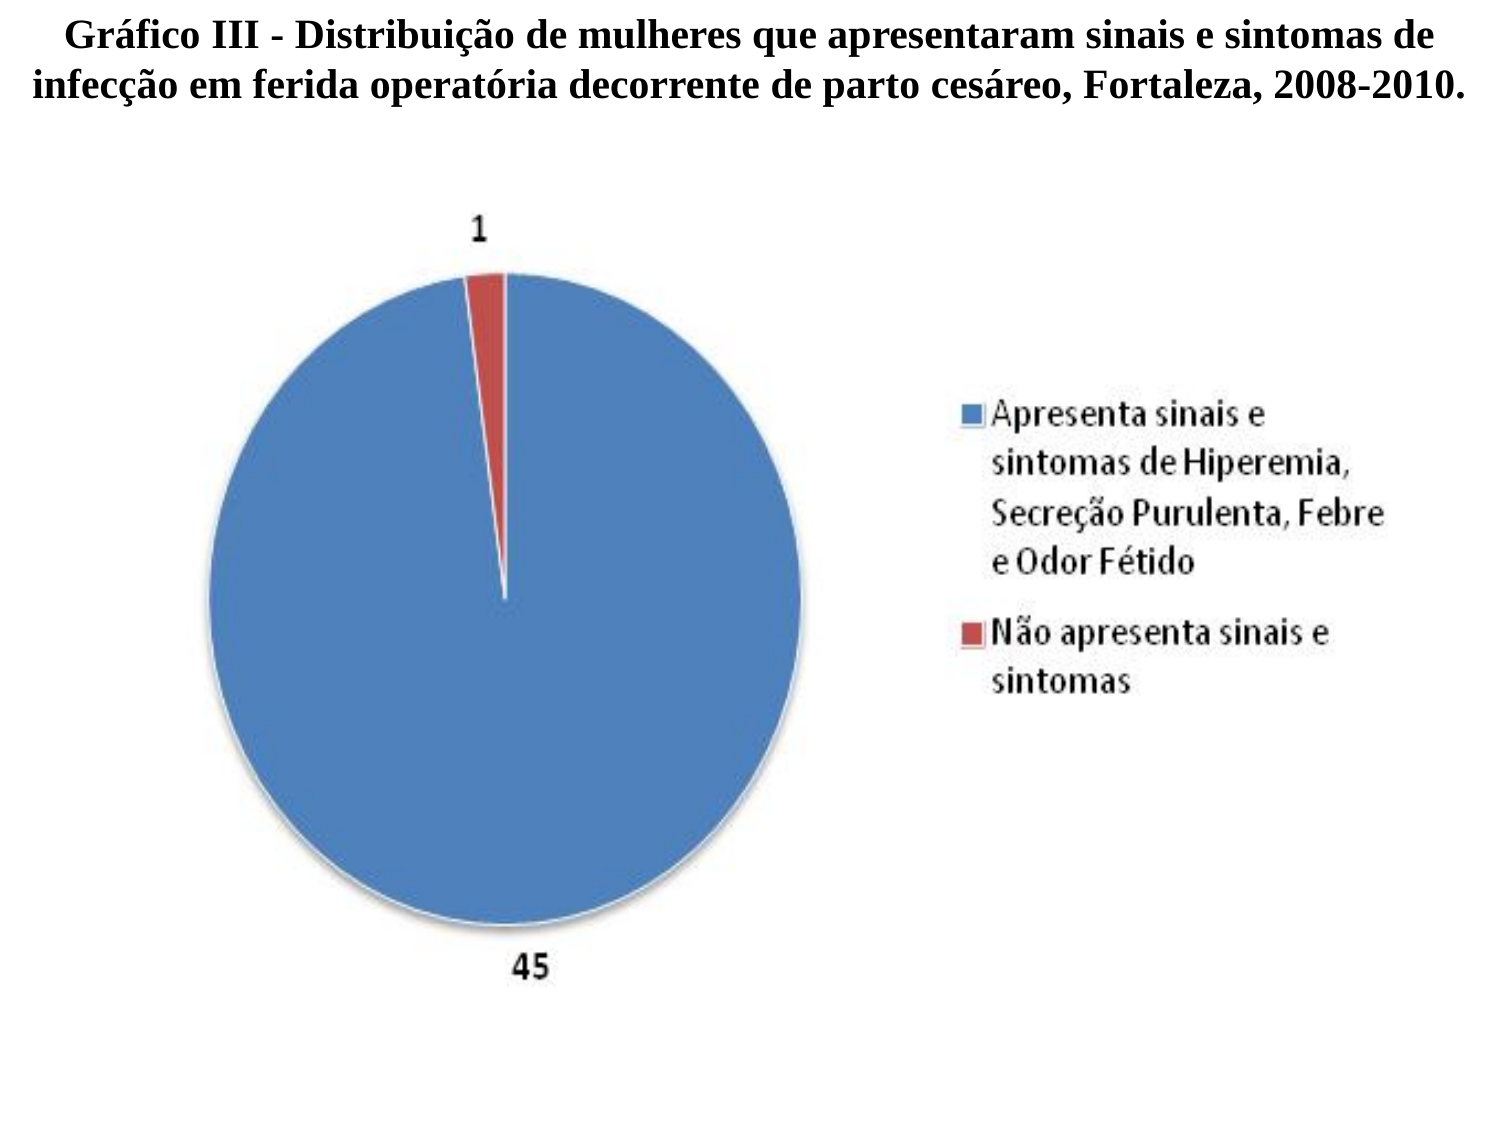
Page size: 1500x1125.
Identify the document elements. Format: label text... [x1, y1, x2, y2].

picture [64, 172, 1424, 1024]
text_box Gráfico III - Distribuição de mulheres que apresentaram sinais e sintomas de infecção em ferida operatória decorrente de parto cesáreo, Fortaleza, 2008-2010. [0, 0, 1500, 115]
